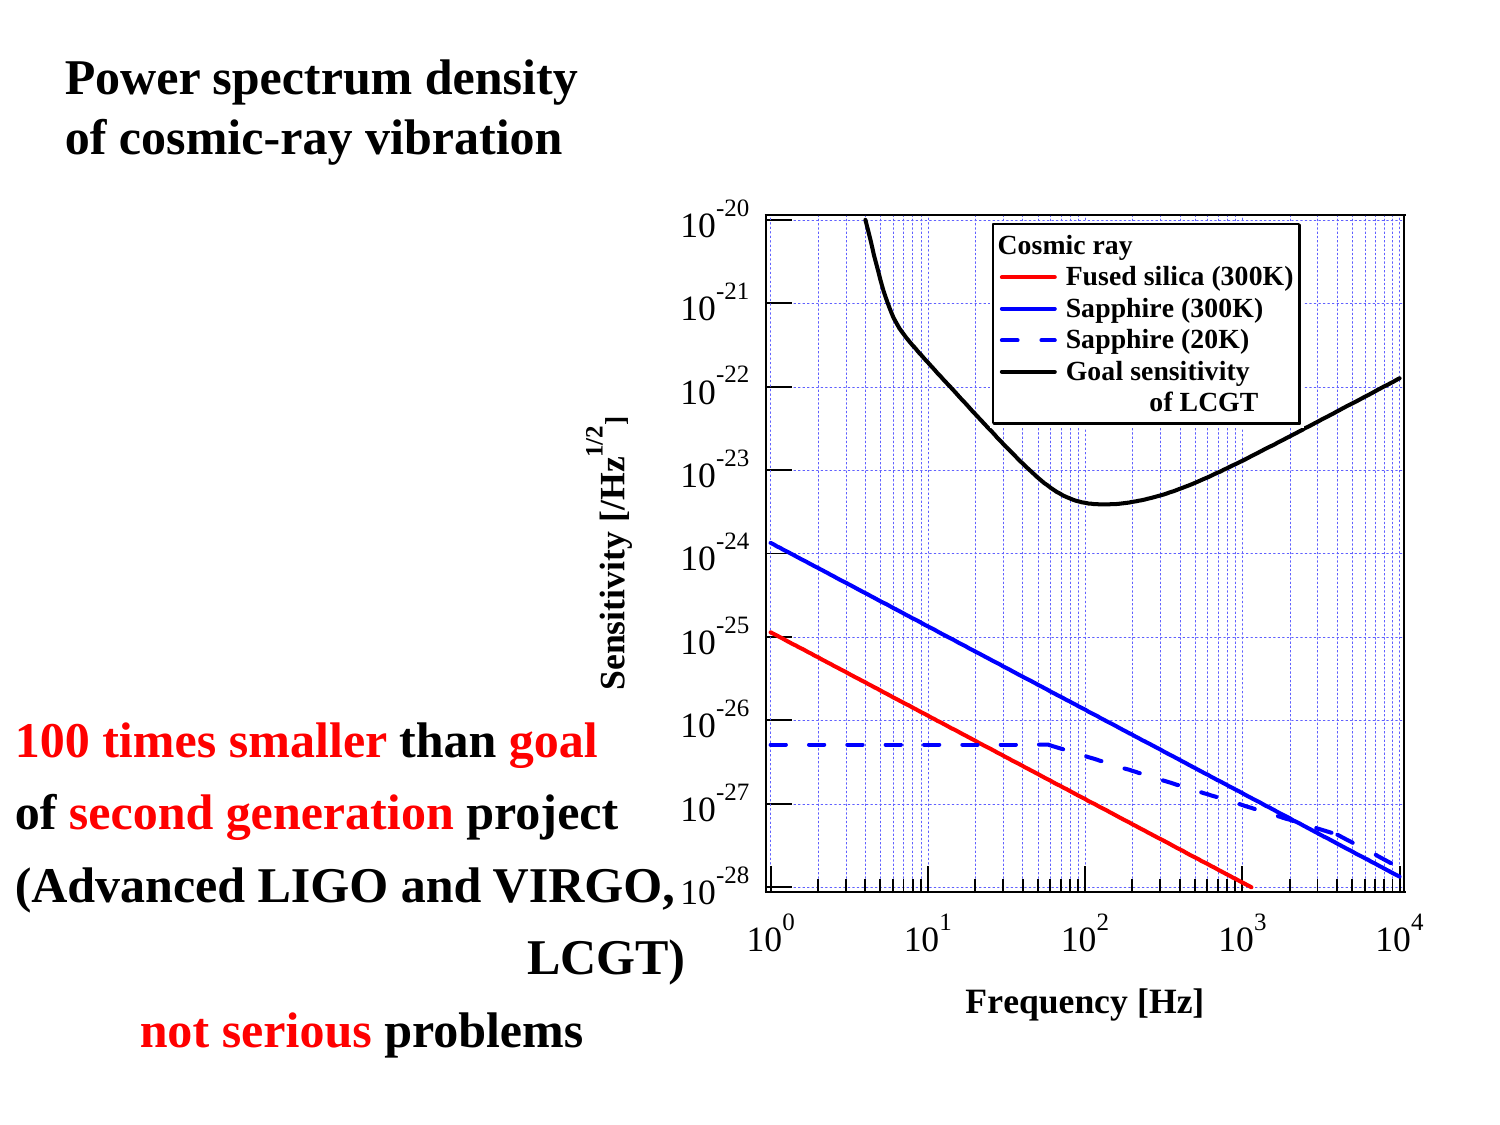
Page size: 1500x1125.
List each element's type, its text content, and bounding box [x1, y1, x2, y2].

text_box 100 times smaller than goal of second generation project (Advanced LIGO and VIRGO, LCGT) not serious problems [0, 699, 750, 1065]
picture [574, 174, 1475, 1024]
text_box Power spectrum density of cosmic-ray vibration [49, 37, 800, 173]
